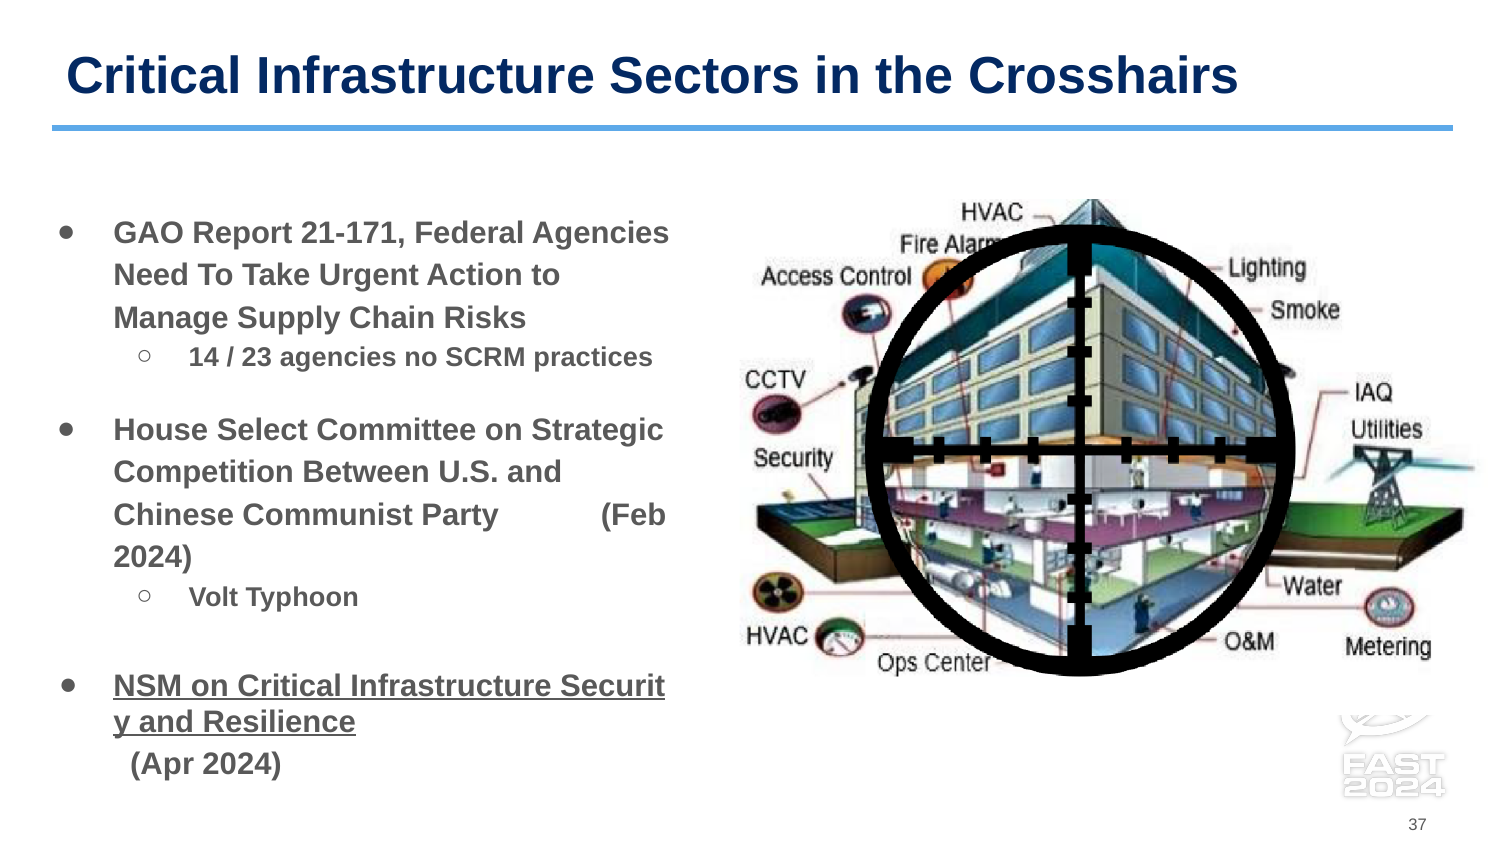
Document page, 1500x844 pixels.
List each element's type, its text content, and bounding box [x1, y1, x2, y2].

title Critical Infrastructure Sectors in the Crosshairs [51, 26, 1449, 121]
list GAO Report 21-171, Federal Agencies Need To Take Urgent Action to Manage Supply Chain Risks 14 / 23 agencies no SCRM practices House Select Committee on Strategic Competition Between U.S. and Chinese Communist Party (Feb 2024) Volt Typhoon NSM on Critical Infrastructure Security and Resilience (Apr 2024) [23, 191, 687, 790]
slide_number 37 [1351, 803, 1442, 844]
picture [679, 171, 1500, 842]
